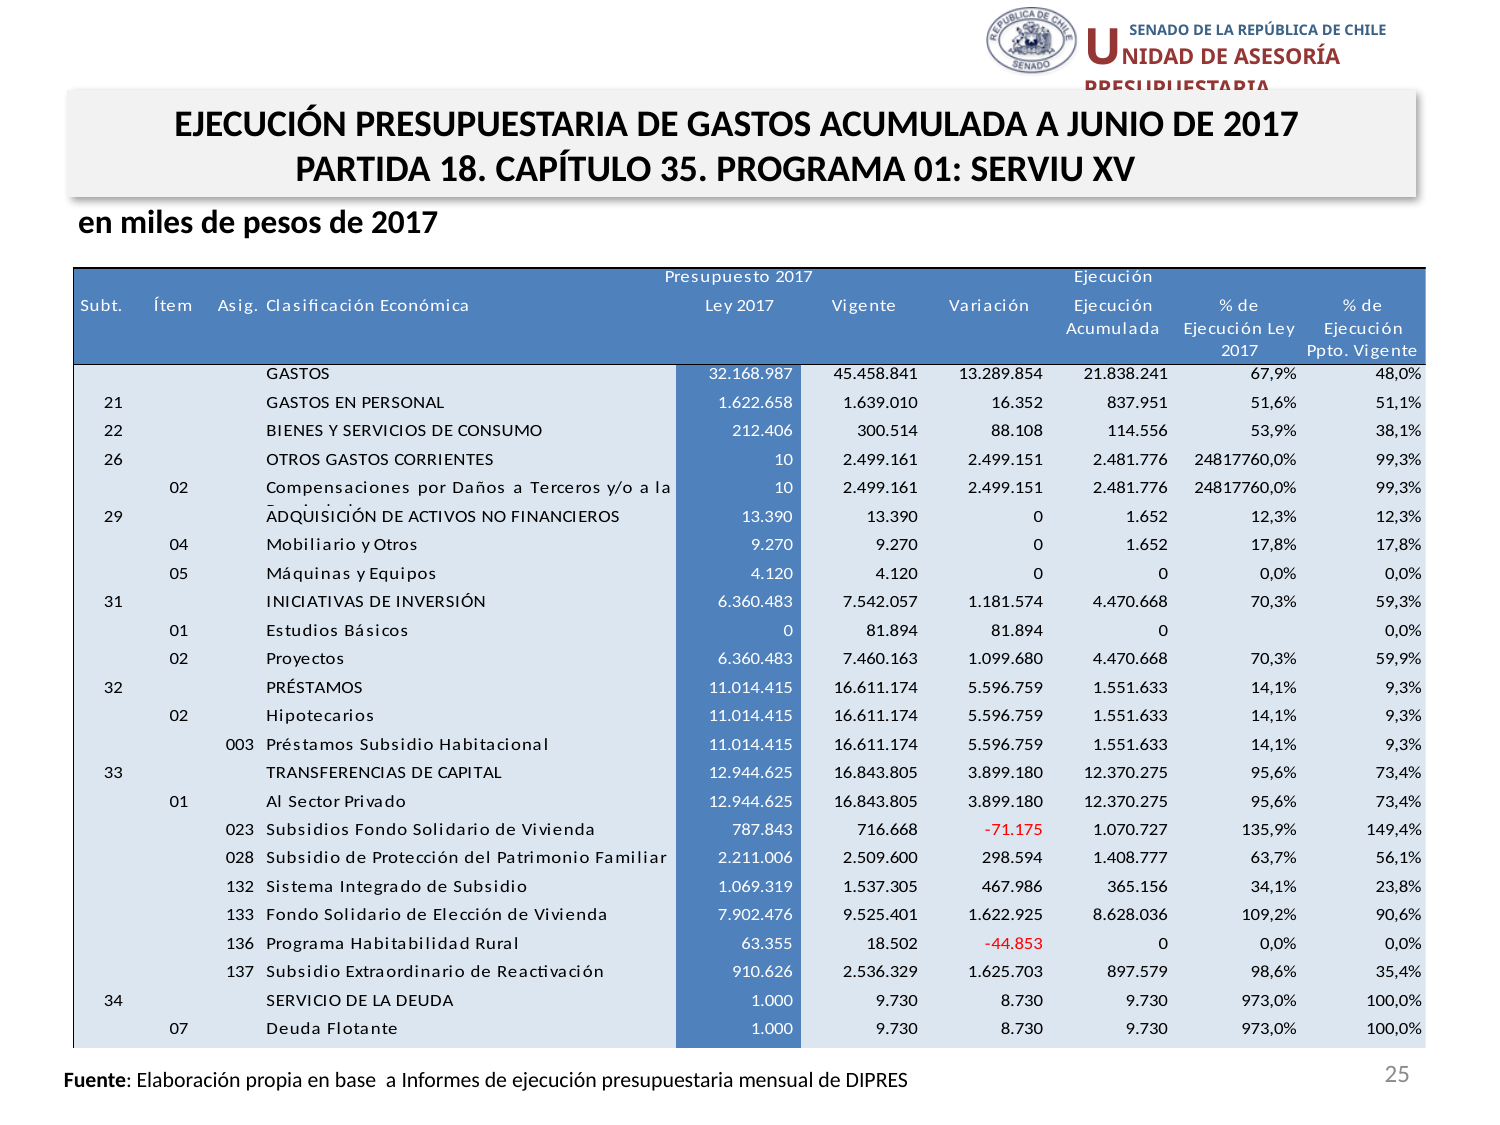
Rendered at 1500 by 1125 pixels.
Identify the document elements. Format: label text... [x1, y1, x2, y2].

footer Fuente: Elaboración propia en base a Informes de ejecución presupuestaria mensual de DIPRES [48, 1058, 1428, 1119]
text_box EJECUCIÓN PRESUPUESTARIA DE GASTOS ACUMULADA A JUNIO DE 2017 PARTIDA 18. CAPÍTULO 35. PROGRAMA 01: SERVIU XV [67, 90, 1415, 197]
text_box en miles de pesos de 2017 [63, 192, 1414, 268]
picture [72, 266, 1428, 1050]
picture [986, 7, 1079, 76]
slide_number 25 [1074, 1058, 1425, 1103]
